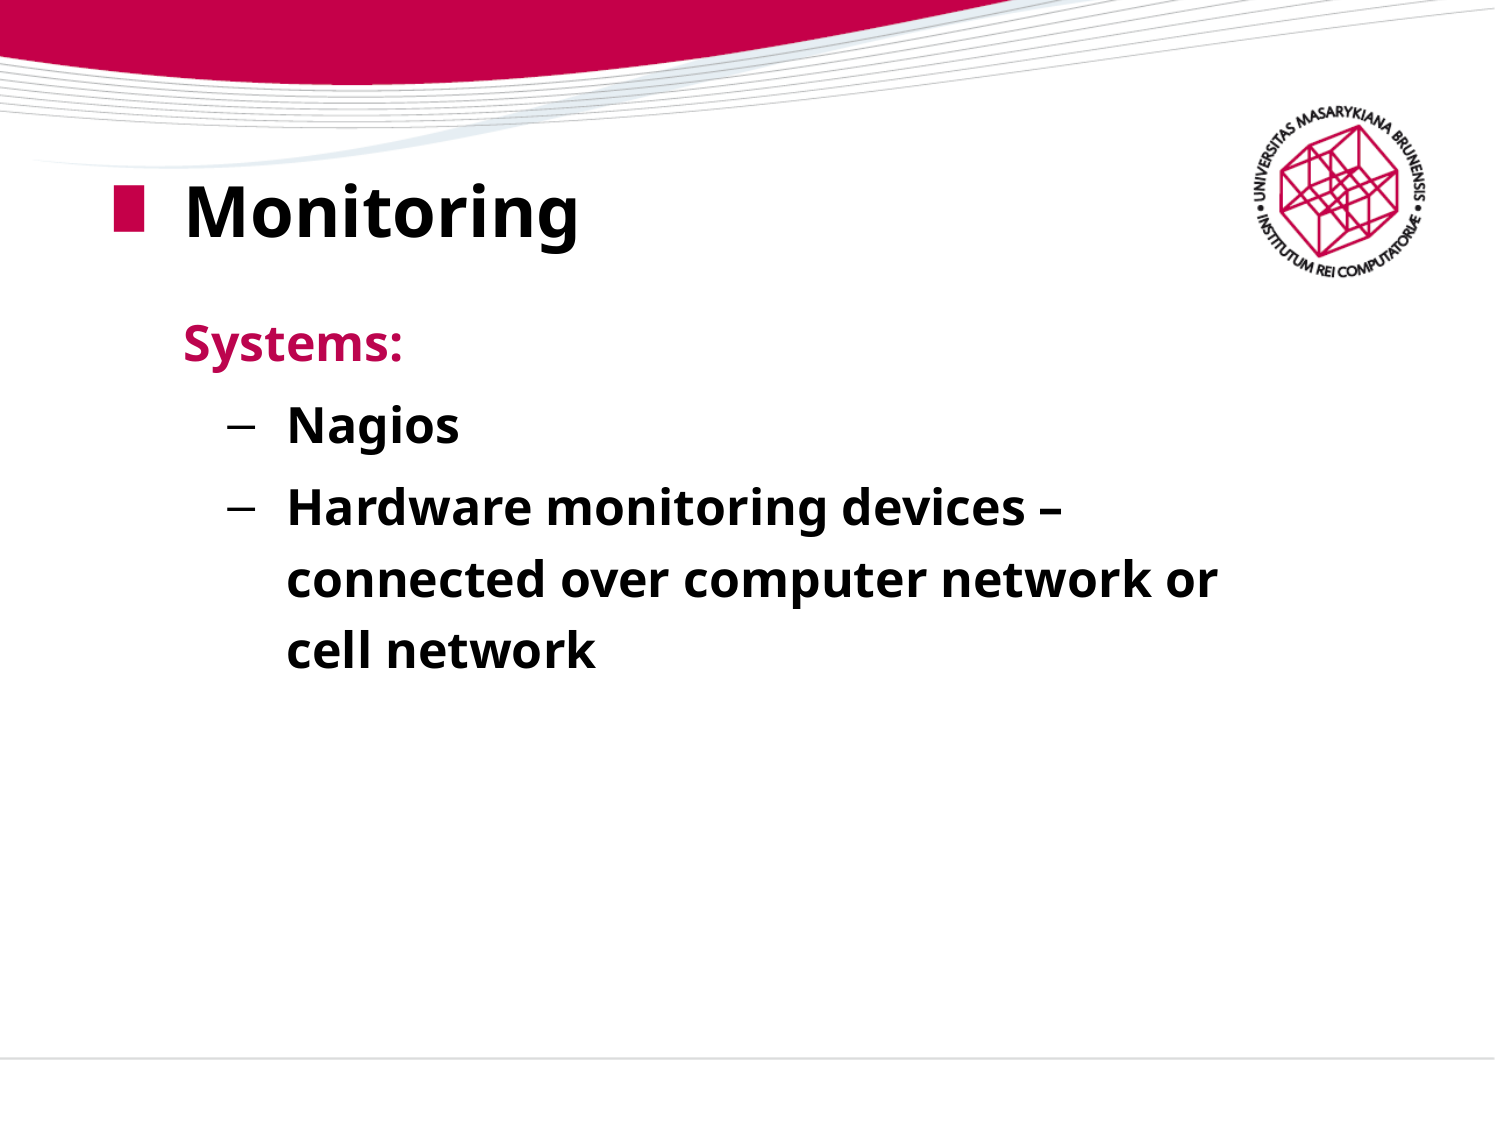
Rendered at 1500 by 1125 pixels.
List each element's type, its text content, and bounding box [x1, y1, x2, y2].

picture [0, 0, 1497, 1118]
title Monitoring [168, 154, 1206, 264]
list Systems: Nagios Hardware monitoring devices – connected over computer network or cell network [168, 291, 1291, 1043]
